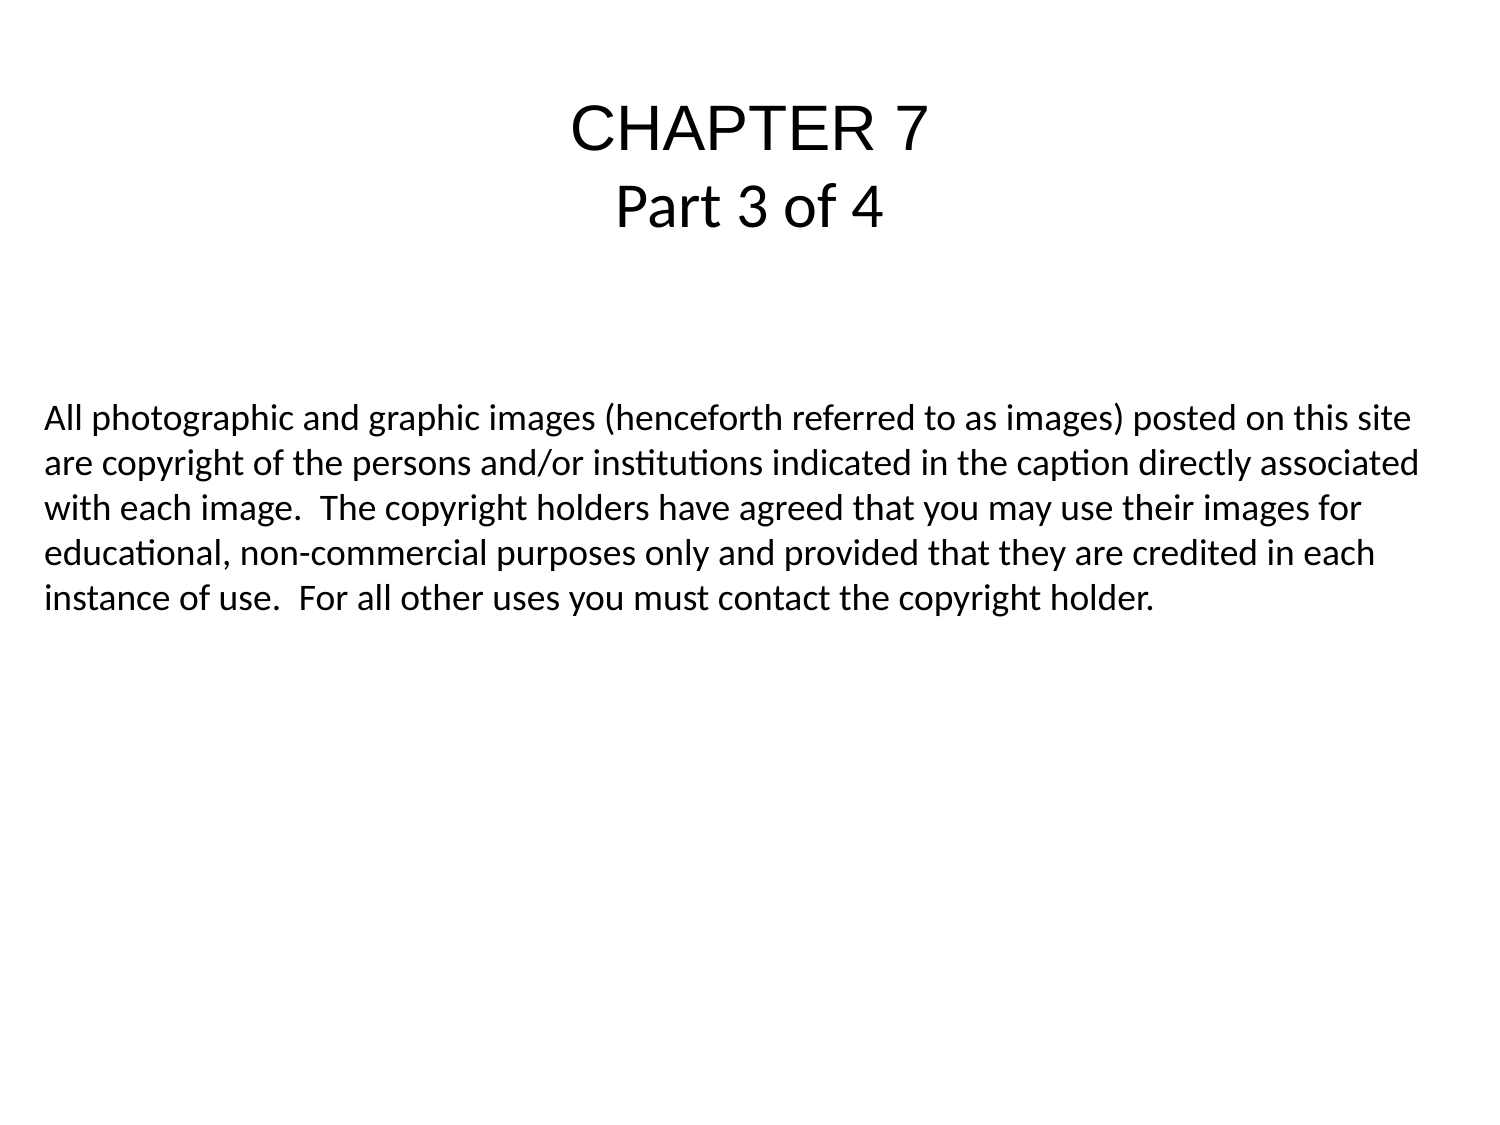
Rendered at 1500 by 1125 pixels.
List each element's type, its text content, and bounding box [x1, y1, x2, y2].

title CHAPTER 7 Part 3 of 4 [0, 78, 1500, 327]
text_box All photographic and graphic images (henceforth referred to as images) posted on this site are copyright of the persons and/or institutions indicated in the caption directly associated with each image. The copyright holders have agreed that you may use their images for educational, non-commercial purposes only and provided that they are credited in each instance of use. For all other uses you must contact the copyright holder. [29, 385, 1471, 670]
